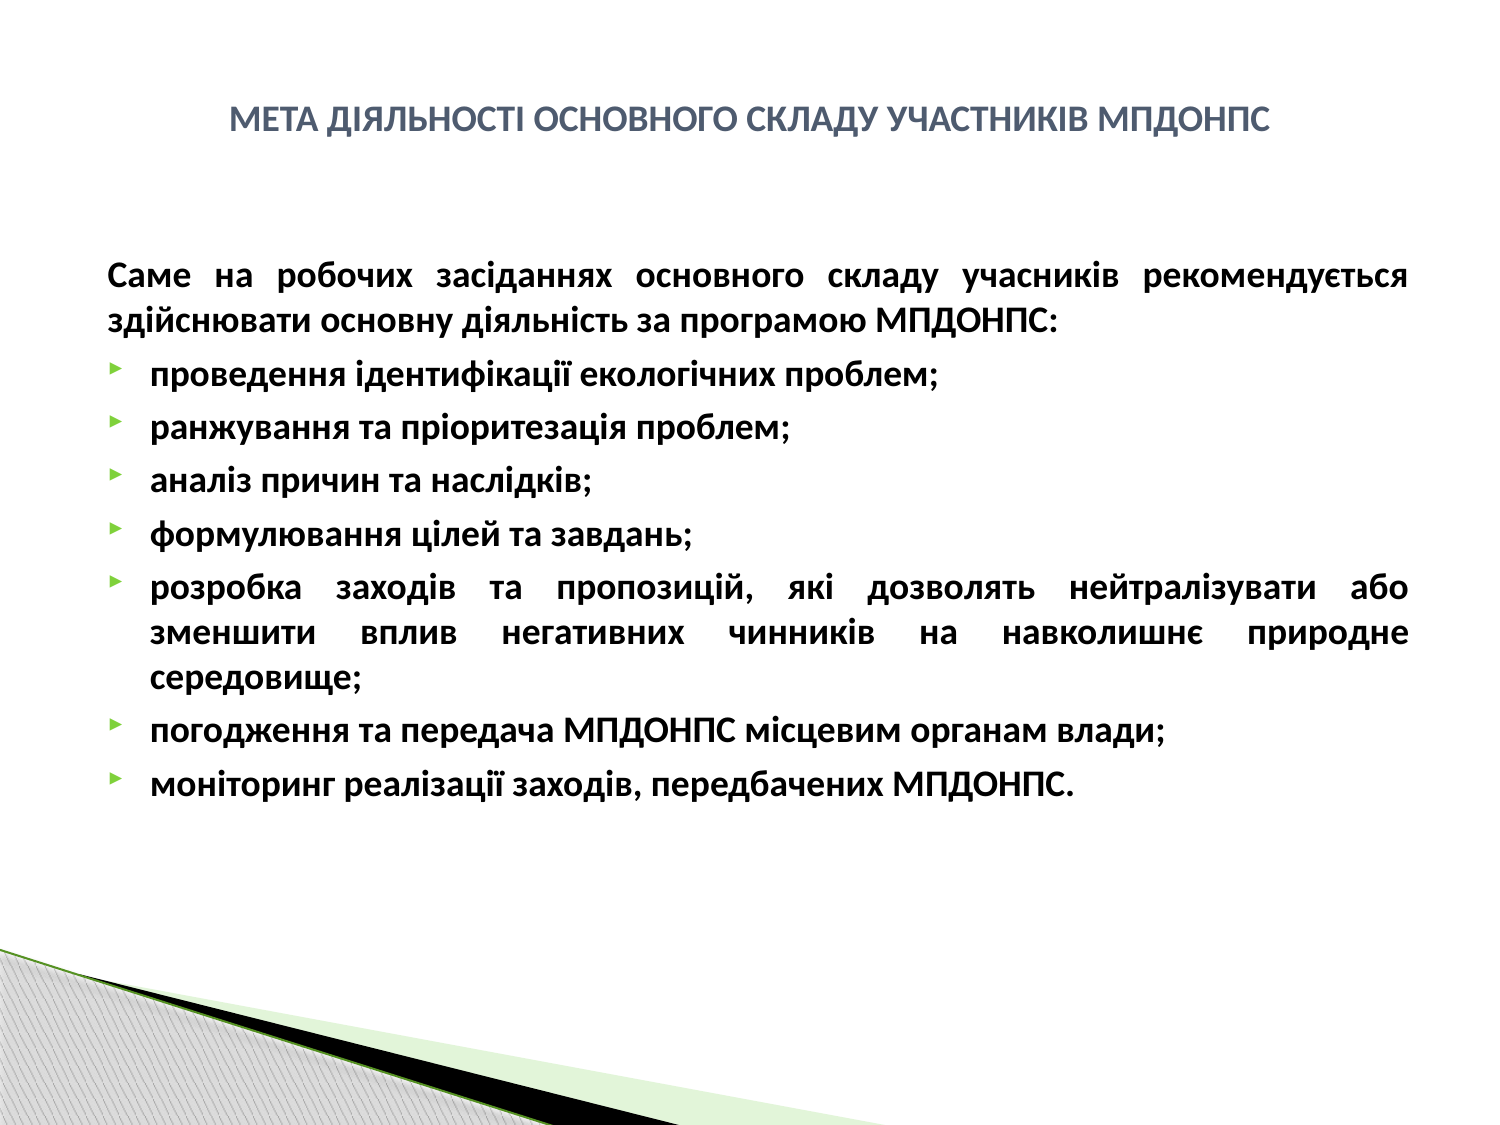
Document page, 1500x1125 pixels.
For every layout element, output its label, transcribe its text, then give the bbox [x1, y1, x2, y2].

list Саме на робочих засіданнях основного складу учасників рекомендується здійснювати основну діяльність за програмою МПДОНПС: проведення ідентифікації екологічних проблем; ранжування та пріоритезація проблем; аналіз причин та наслідків; формулювання цілей та завдань; розробка заходів та пропозицій, які дозволять нейтралізувати або зменшити вплив негативних чинників на навколишнє природне середовище; погодження та передача МПДОНПС місцевим органам влади; моніторинг реалізації заходів, передбачених МПДОНПС. [75, 243, 1425, 986]
title МЕТА ДІЯЛЬНОСТІ ОСНОВНОГО СКЛАДУ УЧАСТНИКІВ МПДОНПС [75, 45, 1425, 233]
